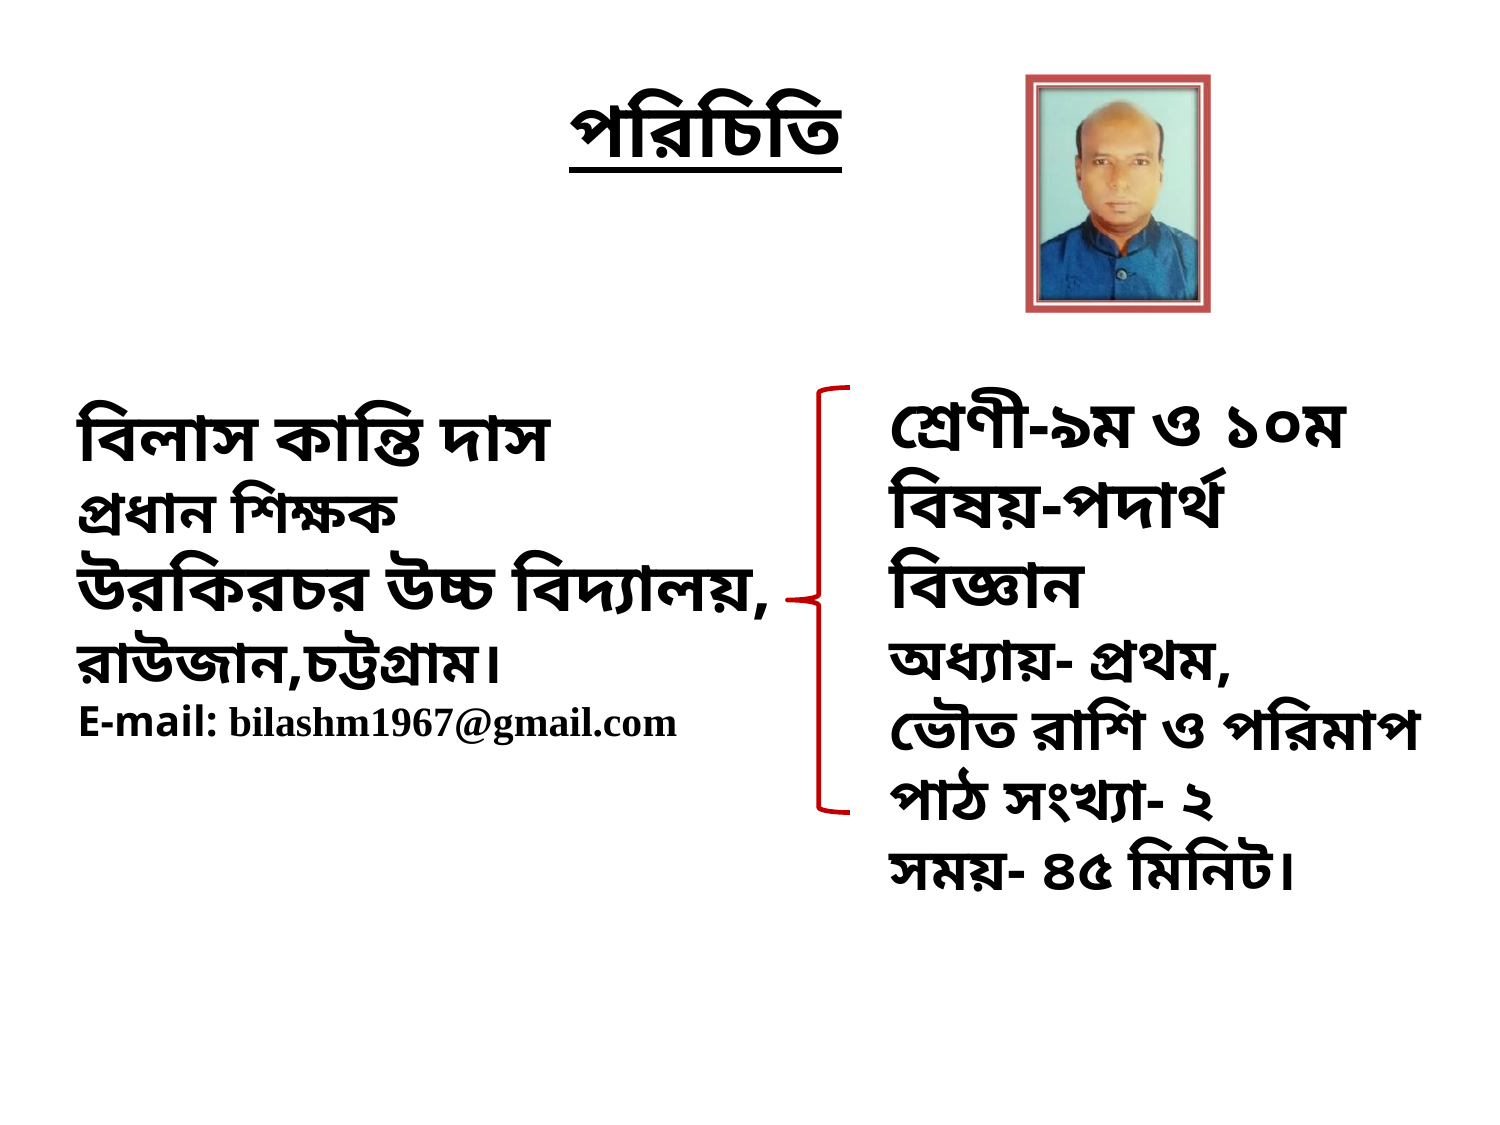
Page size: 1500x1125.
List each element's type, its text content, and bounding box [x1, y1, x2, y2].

text_box [786, 386, 850, 814]
picture [1024, 74, 1211, 313]
text_box শ্রেণী-৯ম ও ১০ম বিষয়-পদার্থ বিজ্ঞান অধ্যায়- প্রথম, ভৌত রাশি ও পরিমাপ পাঠ সংখ্যা- ২ সময়- ৪৫ মিনিট। [875, 374, 1438, 910]
text_box পরিচিতি [487, 74, 924, 180]
text_box বিলাস কান্তি দাস প্রধান শিক্ষক উরকিরচর উচ্চ বিদ্যালয়, রাউজান,চট্টগ্রাম। E-mail: bilashm1967@gmail.com [62, 387, 812, 753]
